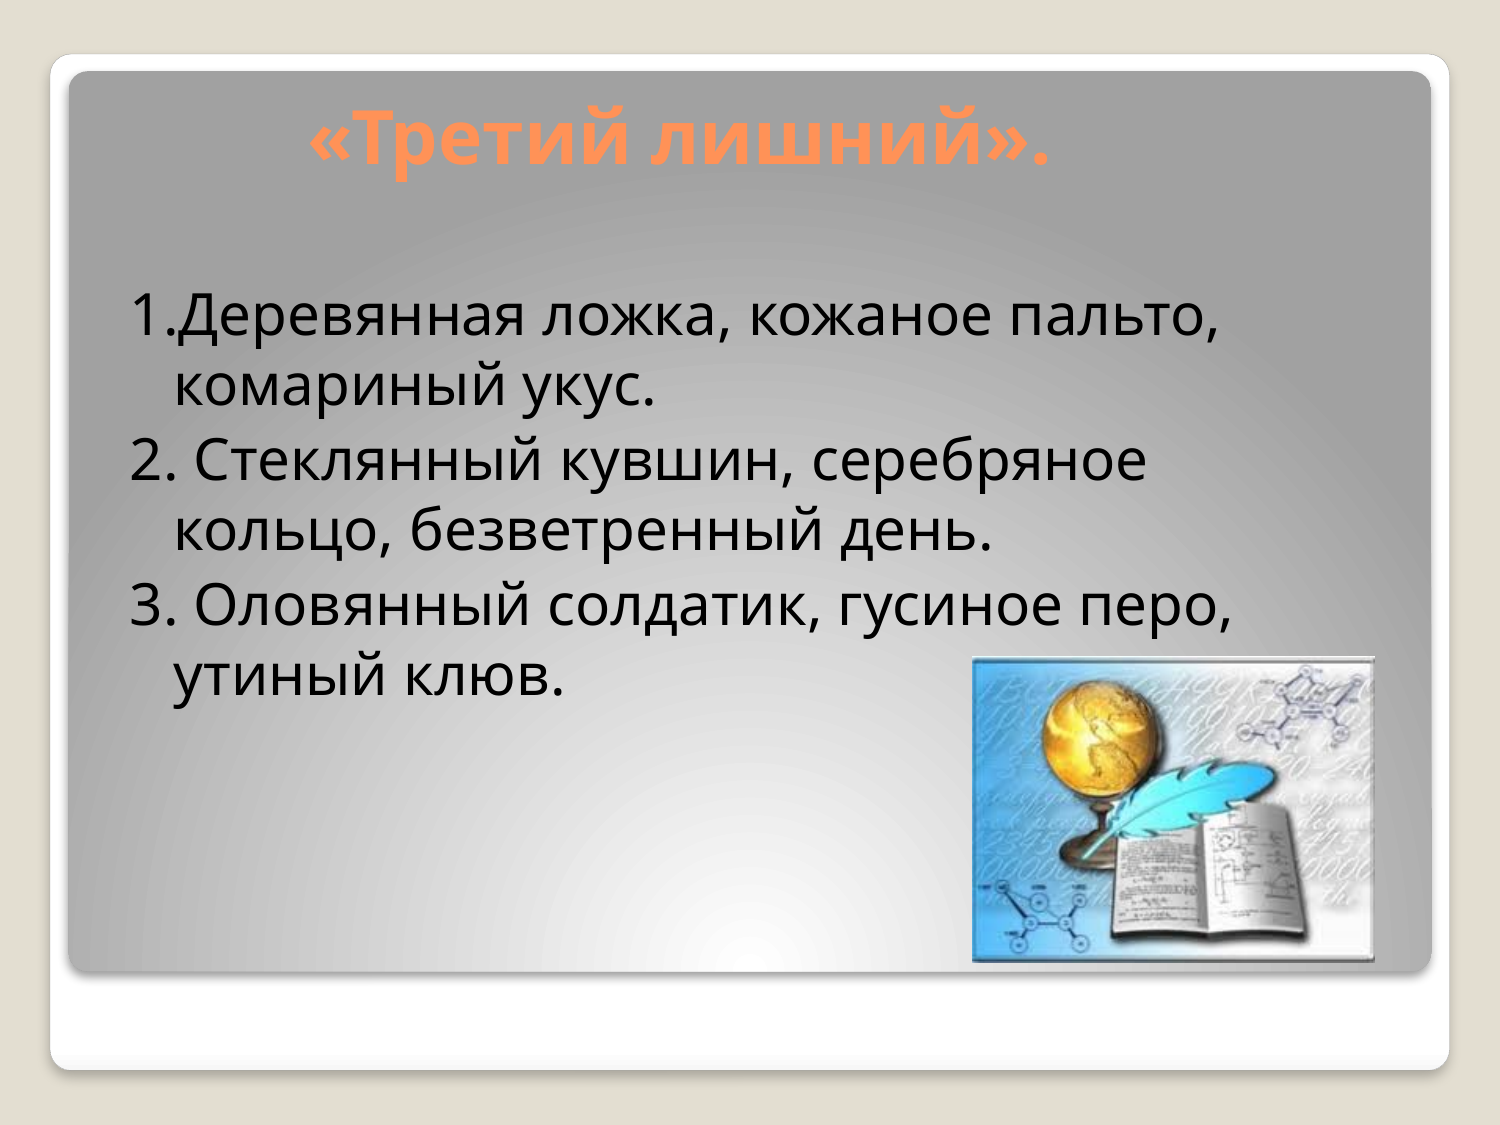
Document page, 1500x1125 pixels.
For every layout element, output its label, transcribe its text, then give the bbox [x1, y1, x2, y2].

list 1.Деревянная ложка, кожаное пальто, комариный укус. 2. Стеклянный кувшин, серебряное кольцо, безветренный день. 3. Оловянный солдатик, гусиное перо, утиный клюв. [99, 262, 1383, 988]
picture [972, 655, 1375, 963]
title «Третий лишний». [32, 37, 1347, 188]
